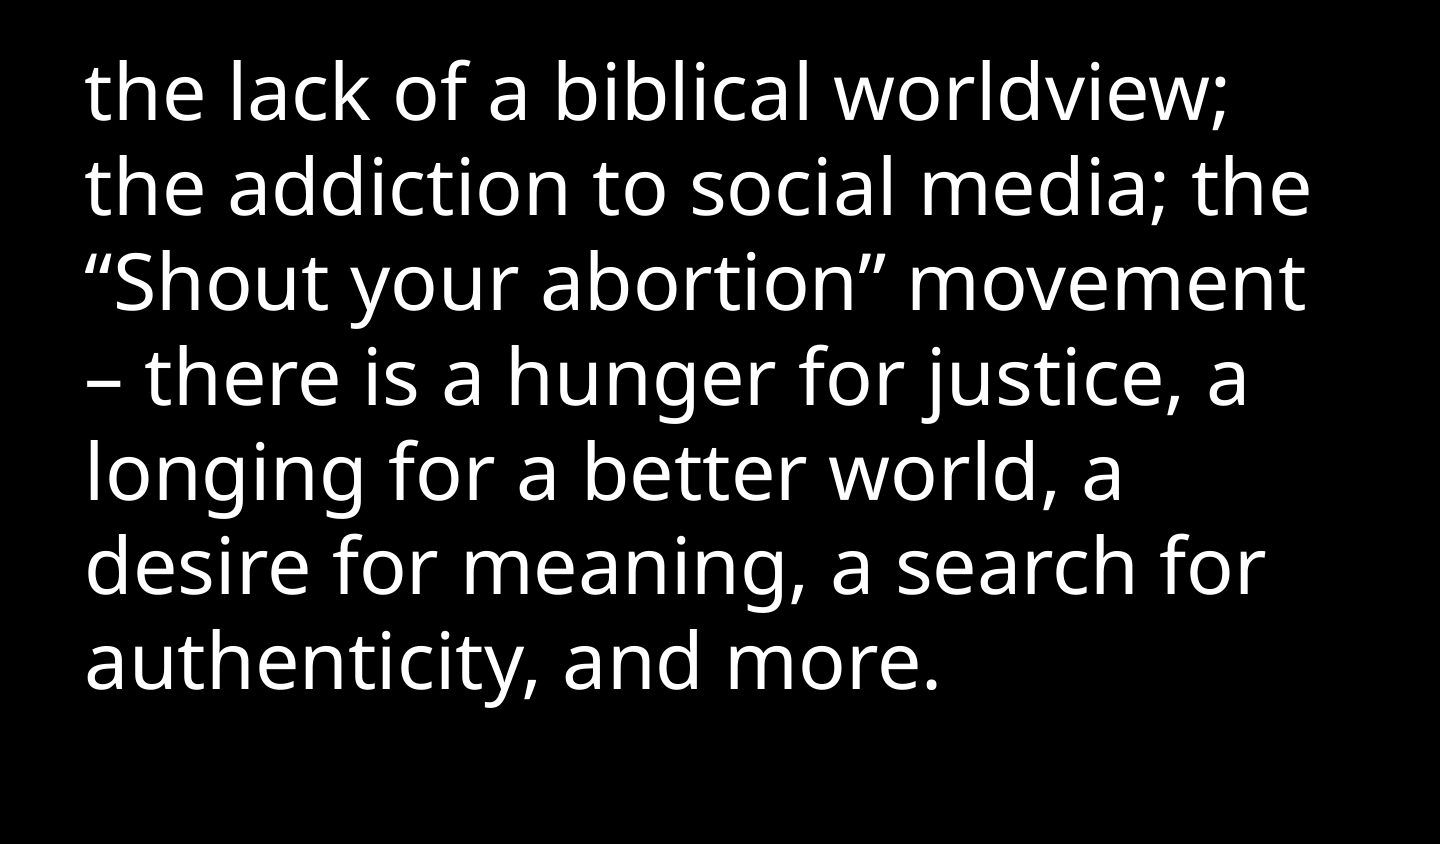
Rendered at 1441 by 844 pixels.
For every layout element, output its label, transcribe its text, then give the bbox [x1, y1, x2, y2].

subtitle the lack of a biblical worldview; the addiction to social media; the “Shout your abortion” movement – there is a hunger for justice, a longing for a better world, a desire for meaning, a search for authenticity, and more. [70, 34, 1345, 810]
